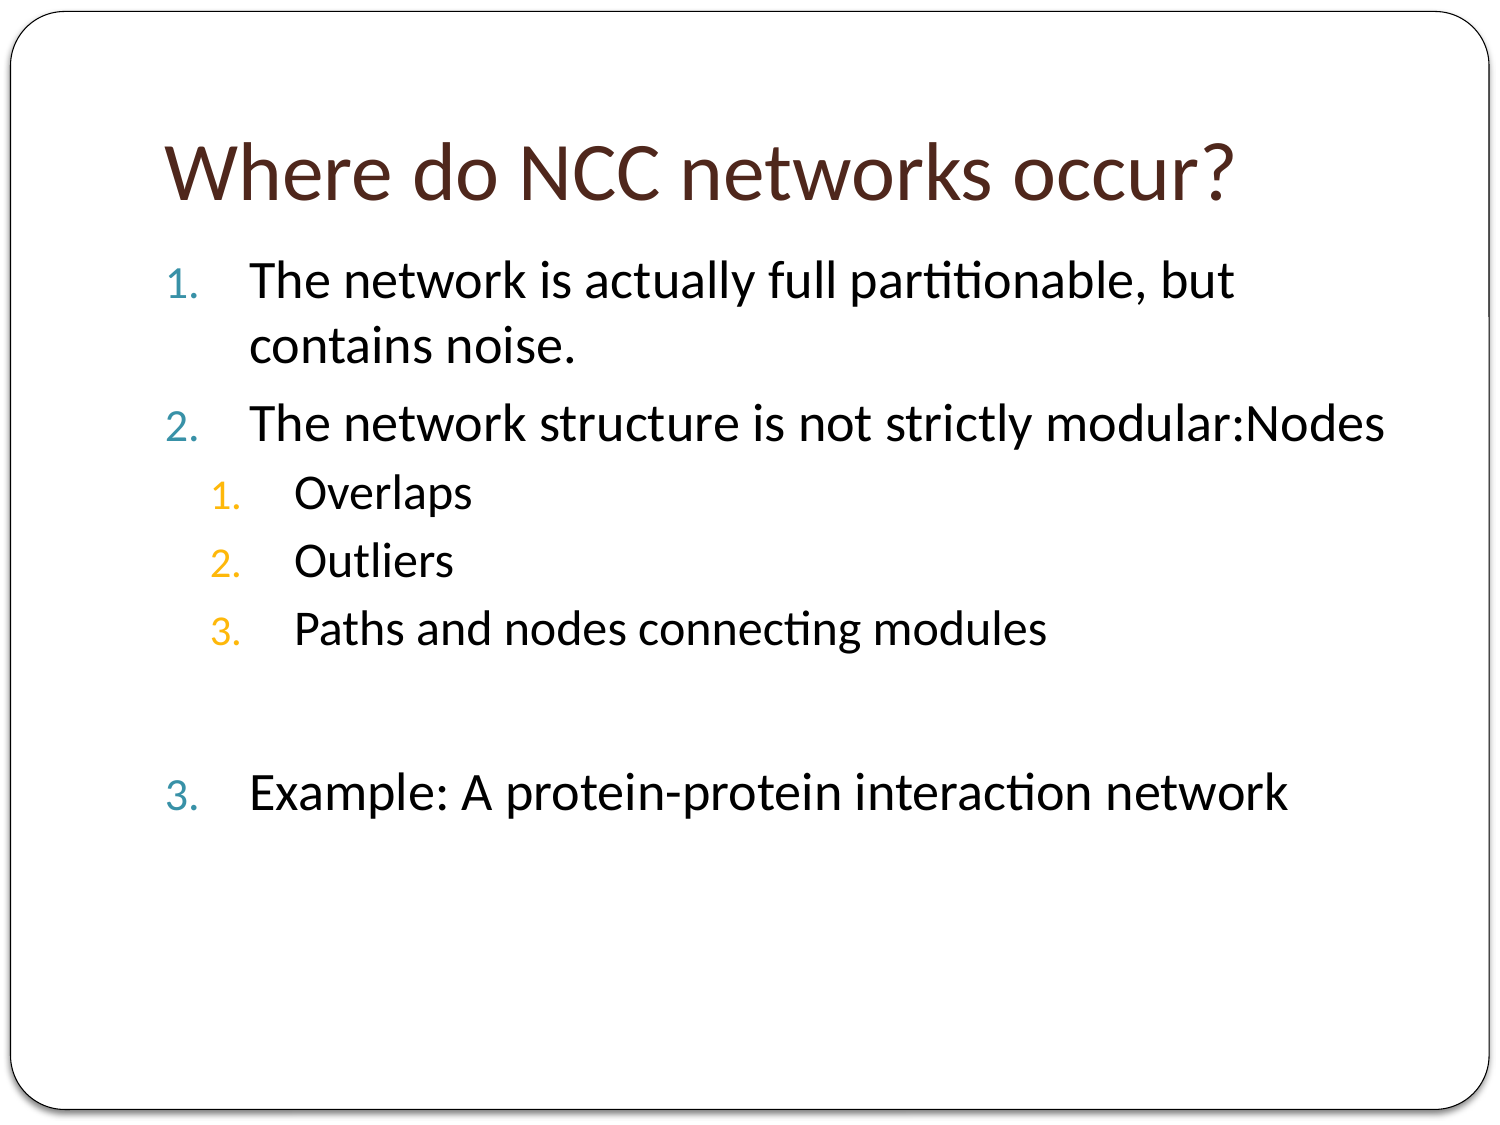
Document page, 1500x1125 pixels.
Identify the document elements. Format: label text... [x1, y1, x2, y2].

list The network is actually full partitionable, but contains noise. The network structure is not strictly modular:Nodes Overlaps Outliers Paths and nodes connecting modules Example: A protein-protein interaction network [150, 237, 1425, 988]
title Where do NCC networks occur? [150, 45, 1425, 233]
